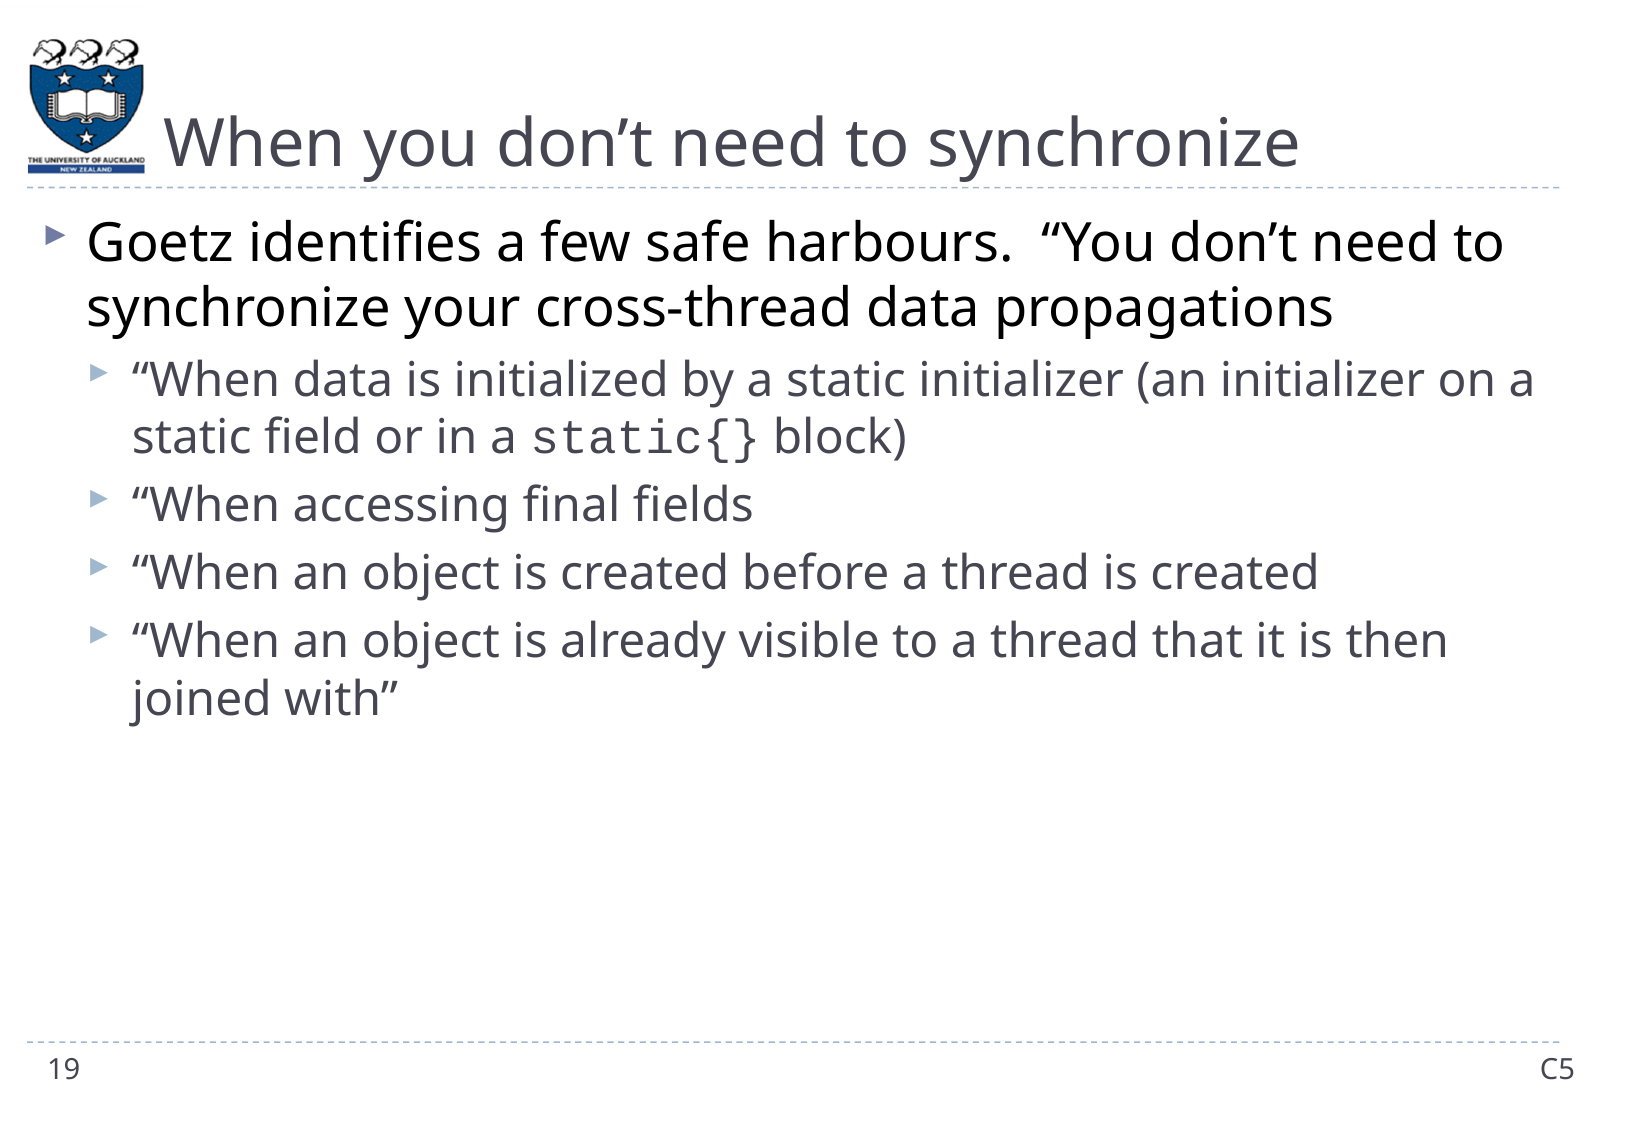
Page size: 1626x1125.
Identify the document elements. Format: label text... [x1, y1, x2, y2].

title When you don’t need to synchronize [148, 24, 1582, 188]
slide_number 19 [32, 1042, 385, 1103]
picture [27, 37, 146, 175]
list Goetz identifies a few safe harbours. “You don’t need to synchronize your cross-thread data propagations “When data is initialized by a static initializer (an initializer on a static field or in a static{} block) “When accessing final fields “When an object is created before a thread is created “When an object is already visible to a thread that it is then joined with” [27, 200, 1585, 1038]
slide_number C5 [1183, 1042, 1591, 1103]
